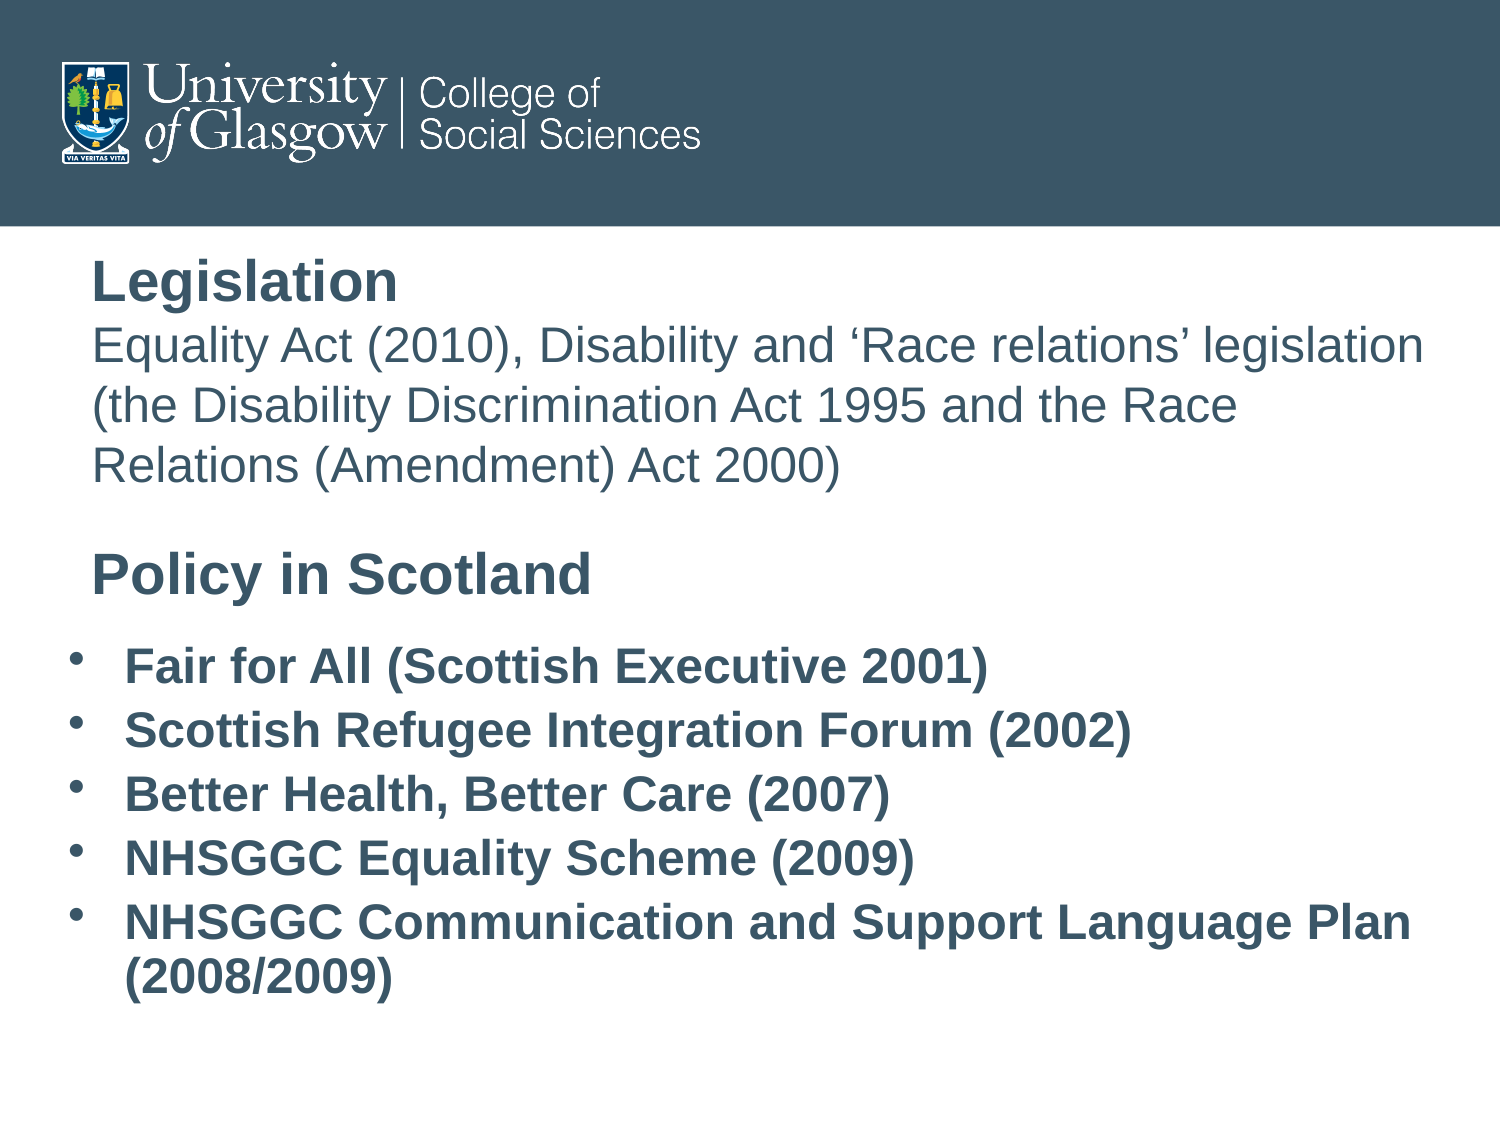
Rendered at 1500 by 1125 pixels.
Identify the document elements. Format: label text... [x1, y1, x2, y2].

text_box Legislation Equality Act (2010), Disability and ‘Race relations’ legislation (the Disability Discrimination Act 1995 and the Race Relations (Amendment) Act 2000) [76, 255, 1452, 480]
list Fair for All (Scottish Executive 2001) Scottish Refugee Integration Forum (2002) Better Health, Better Care (2007) NHSGGC Equality Scheme (2009) NHSGGC Communication and Support Language Plan (2008/2009) [52, 633, 1429, 1036]
title Policy in Scotland [76, 515, 1453, 629]
picture [62, 62, 700, 164]
